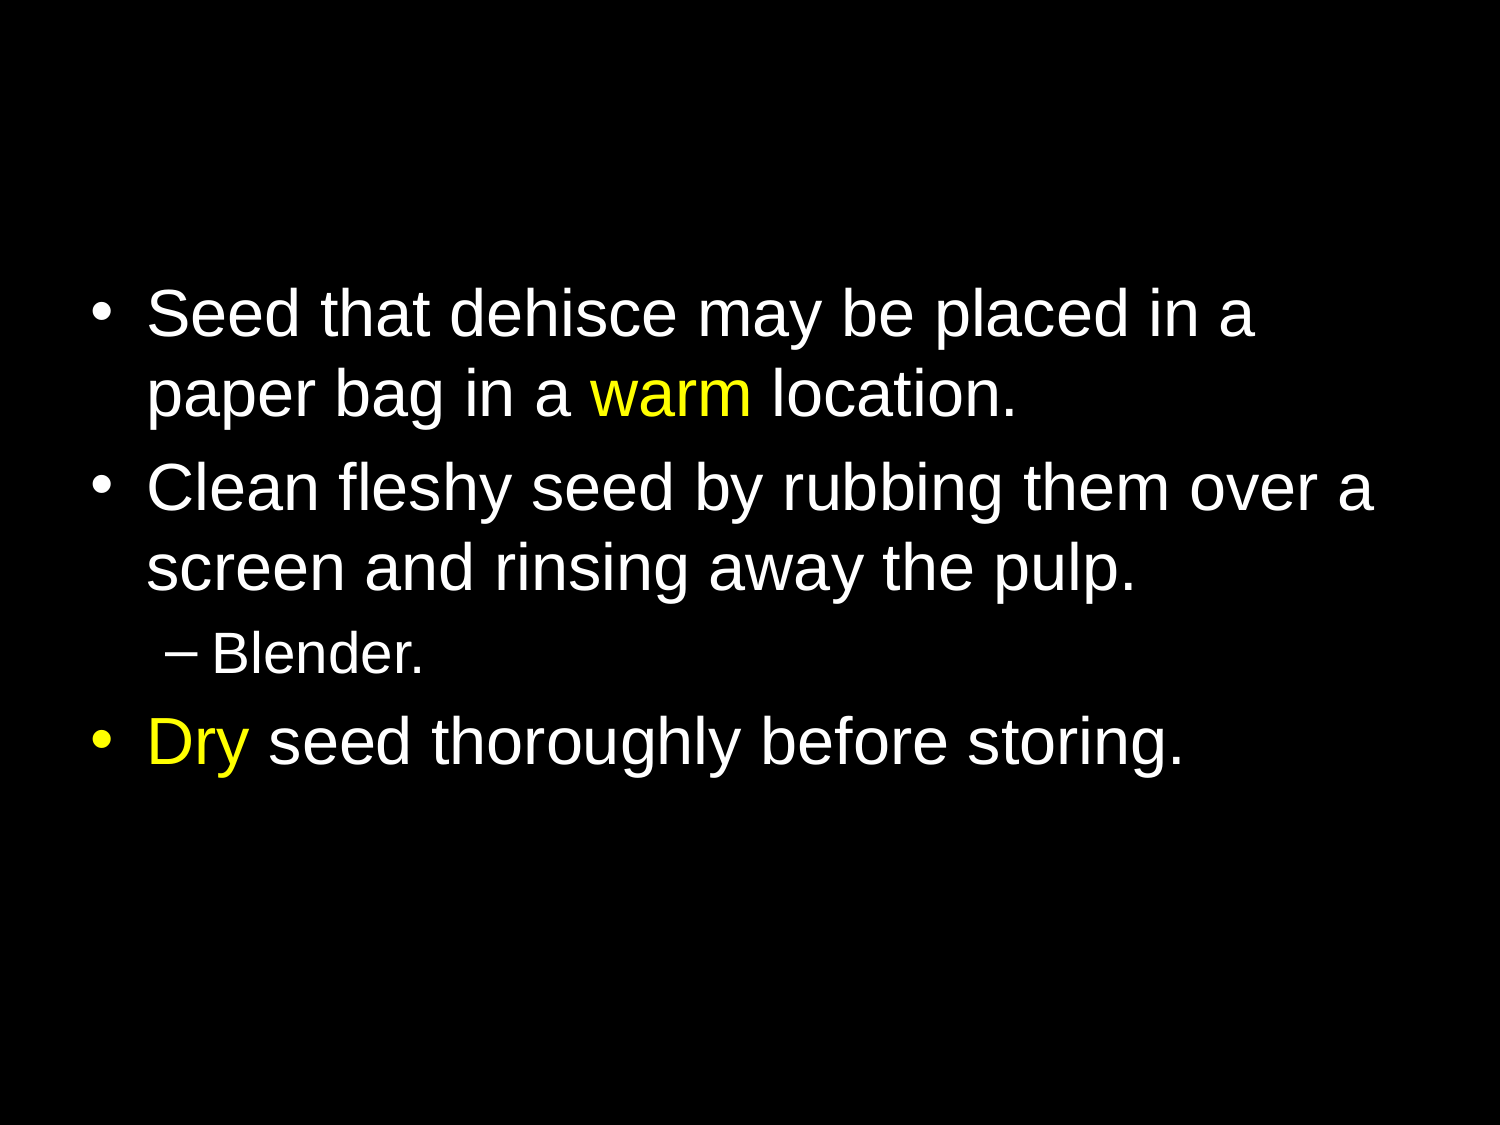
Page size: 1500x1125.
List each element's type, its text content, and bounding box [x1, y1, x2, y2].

list Seed that dehisce may be placed in a paper bag in a warm location. Clean fleshy seed by rubbing them over a screen and rinsing away the pulp. Blender. Dry seed thoroughly before storing. [75, 262, 1425, 1005]
